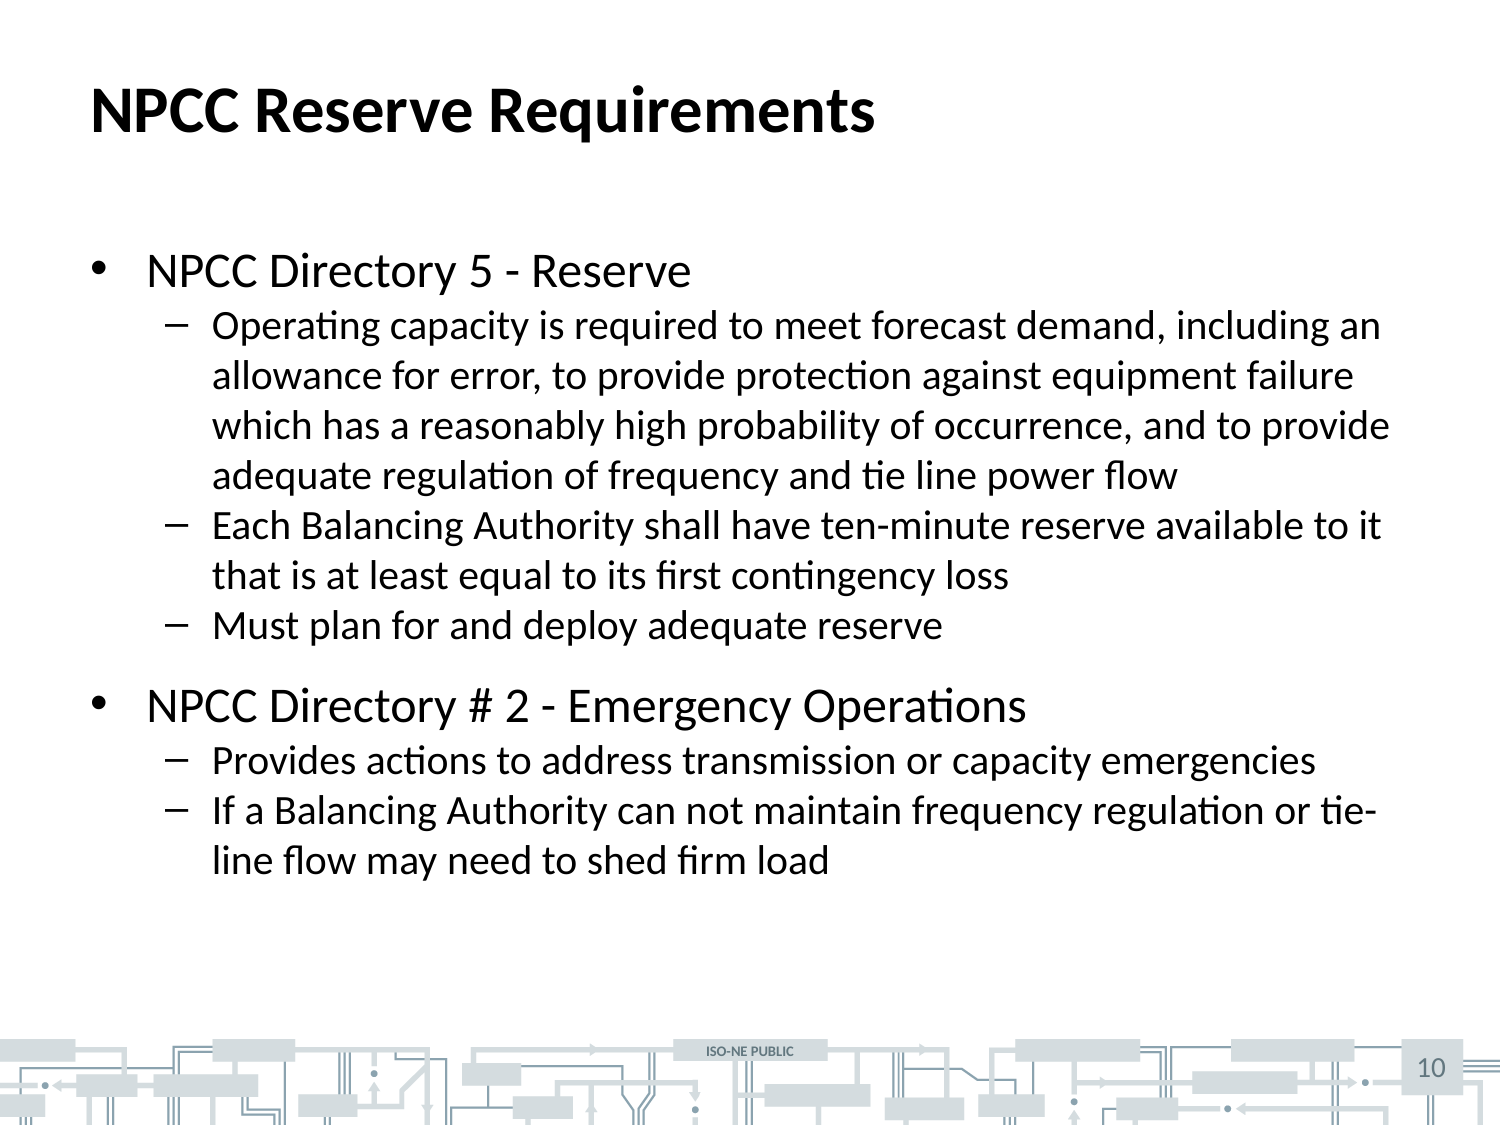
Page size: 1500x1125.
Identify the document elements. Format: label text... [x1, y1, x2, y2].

title NPCC Reserve Requirements [75, 12, 1425, 200]
list NPCC Directory 5 - Reserve Operating capacity is required to meet forecast demand, including an allowance for error, to provide protection against equipment failure which has a reasonably high probability of occurrence, and to provide adequate regulation of frequency and tie line power flow Each Balancing Authority shall have ten-minute reserve available to it that is at least equal to its first contingency loss Must plan for and deploy adequate reserve NPCC Directory # 2 - Emergency Operations Provides actions to address transmission or capacity emergencies If a Balancing Authority can not maintain frequency regulation or tie-line flow may need to shed firm load [75, 229, 1425, 1020]
slide_number 10 [1400, 1044, 1463, 1088]
picture [0, 1031, 1500, 1125]
